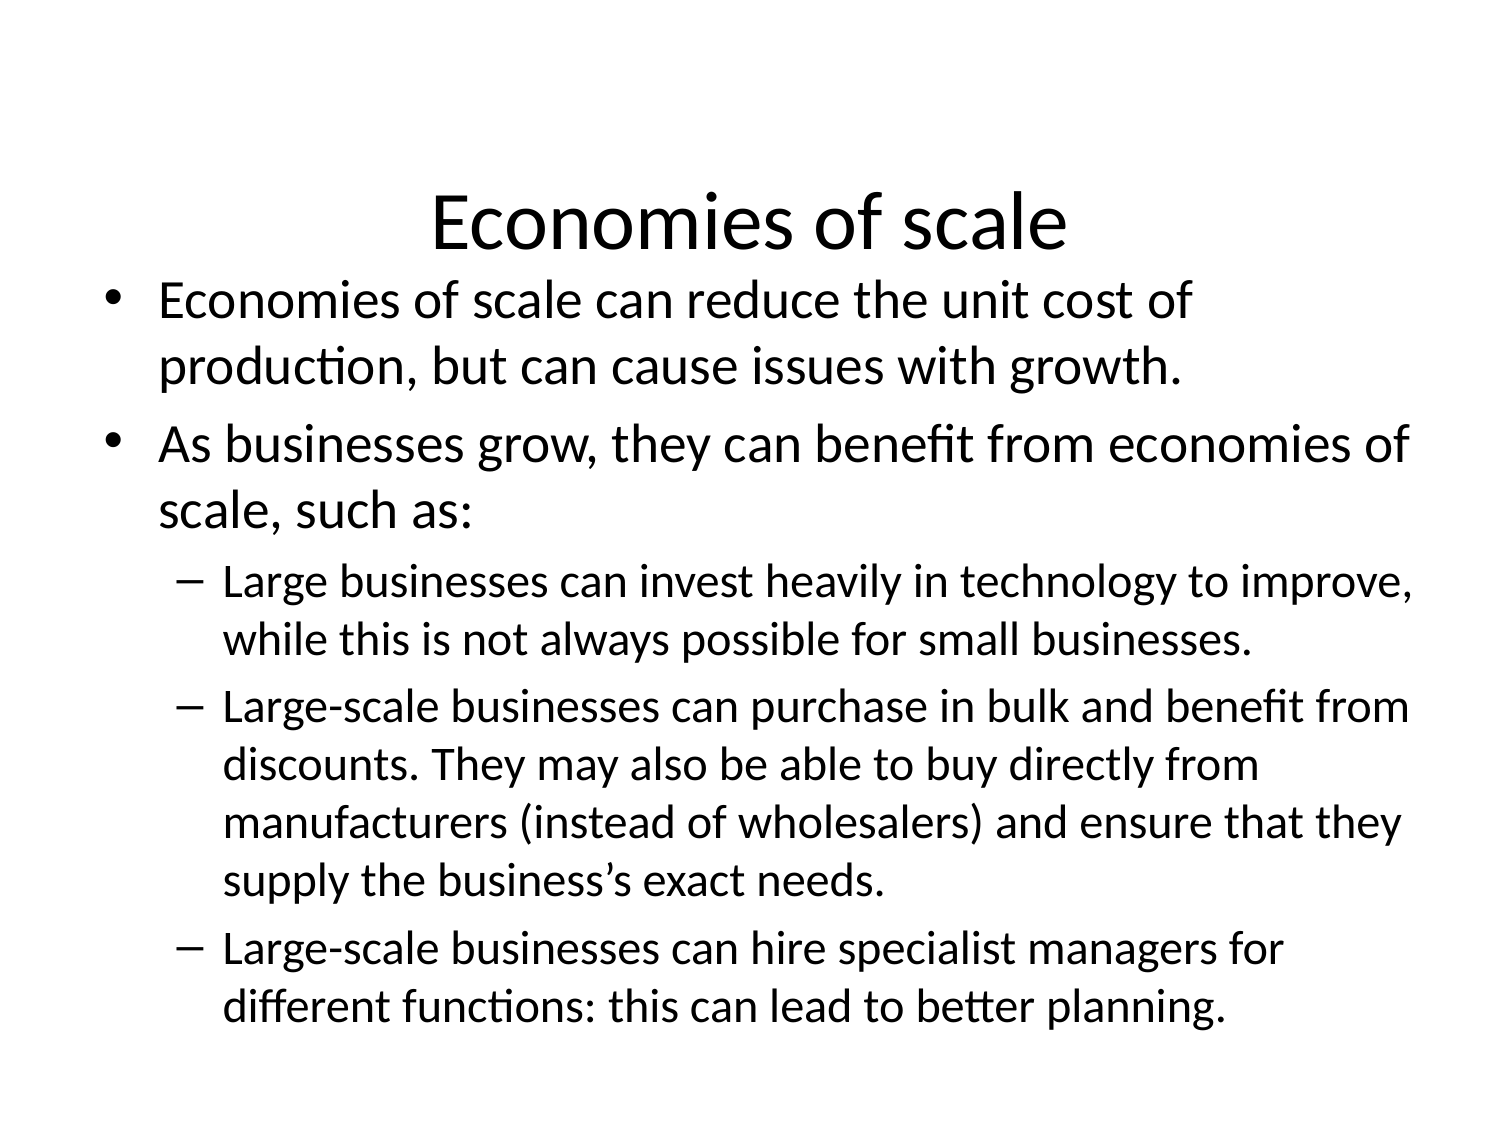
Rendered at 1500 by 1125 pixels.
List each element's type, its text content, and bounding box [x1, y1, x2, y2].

list Economies of scale can reduce the unit cost of production, but can cause issues with growth. As businesses grow, they can benefit from economies of scale, such as: Large businesses can invest heavily in technology to improve, while this is not always possible for small businesses. Large-scale businesses can purchase in bulk and benefit from discounts. They may also be able to buy directly from manufacturers (instead of wholesalers) and ensure that they supply the business’s exact needs. Large-scale businesses can hire specialist managers for different functions: this can lead to better planning. [88, 255, 1439, 1071]
title Economies of scale [0, 137, 1500, 297]
